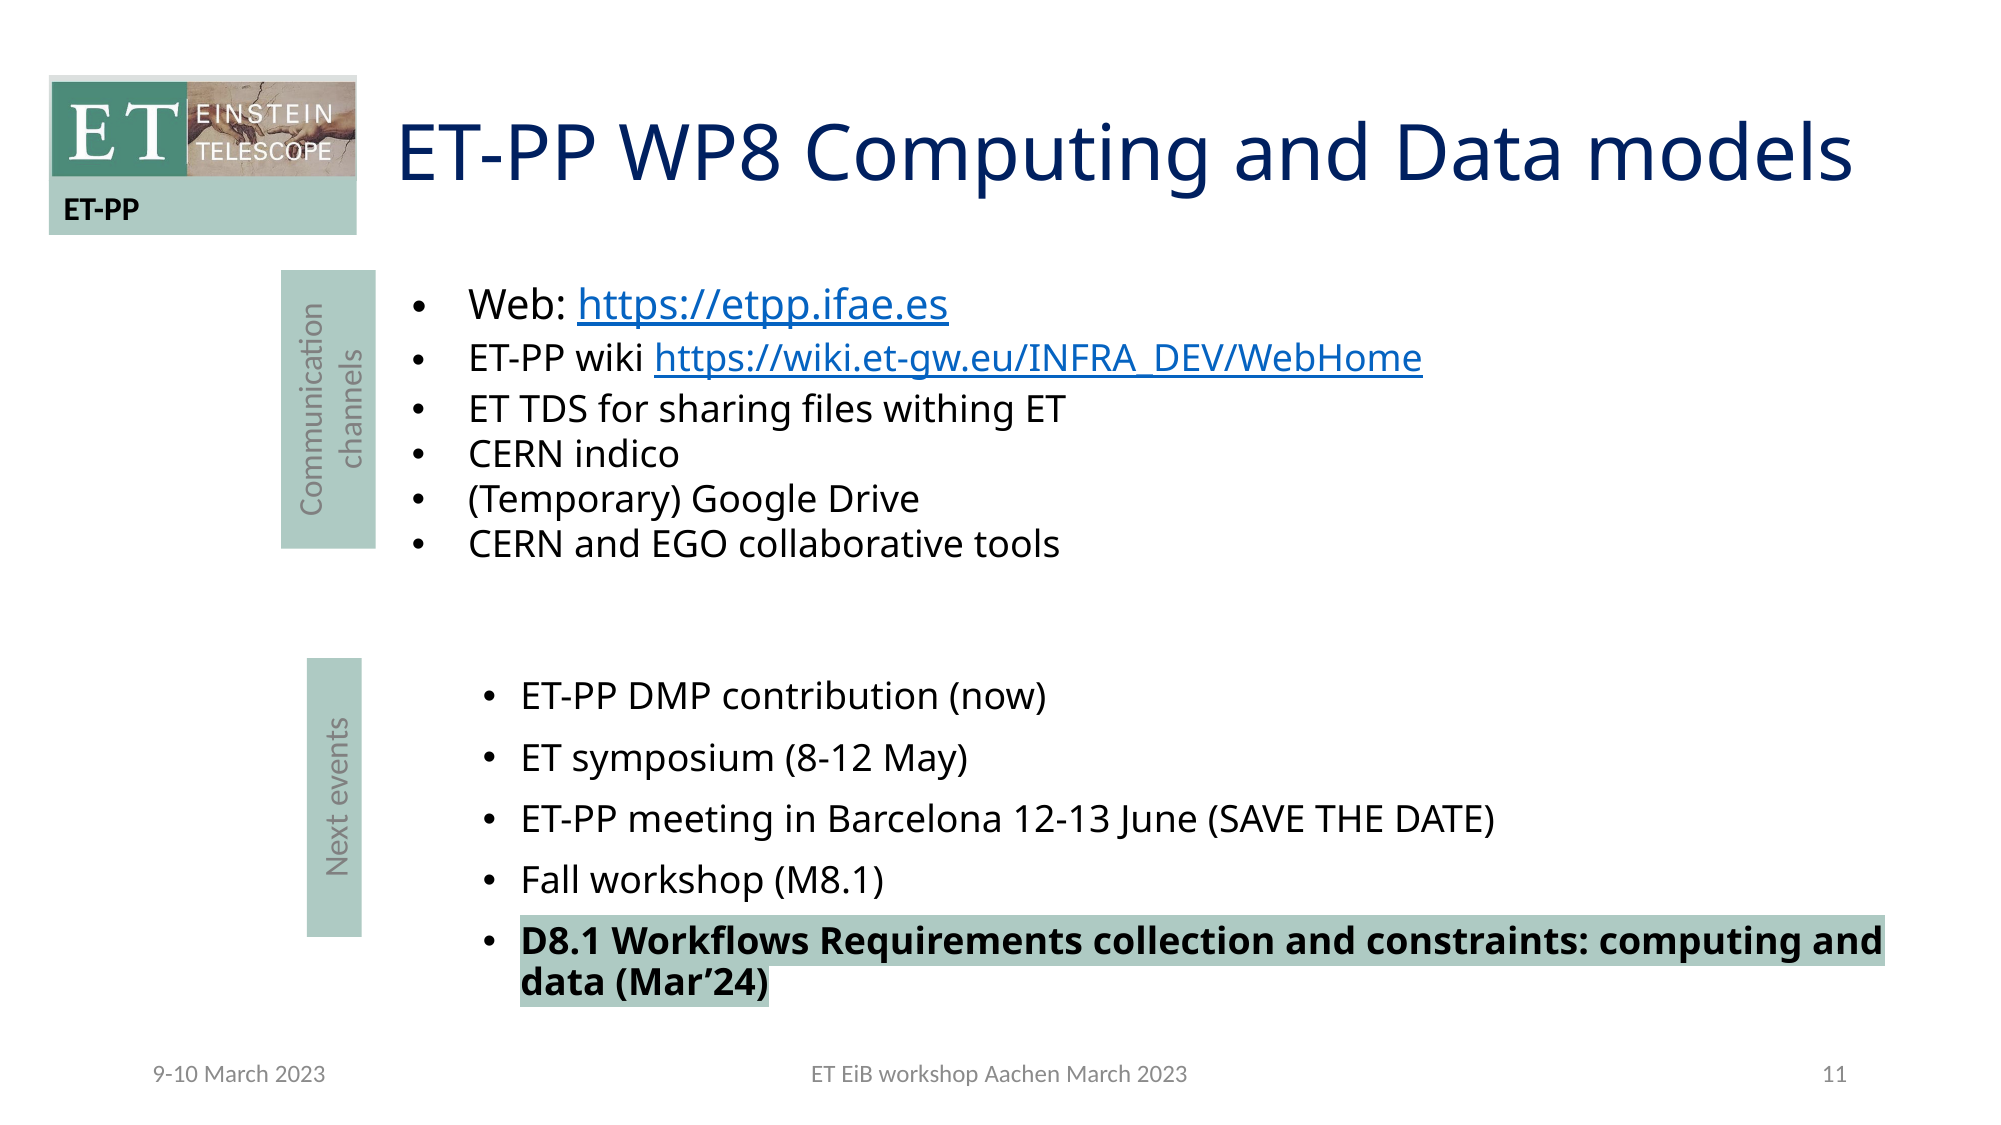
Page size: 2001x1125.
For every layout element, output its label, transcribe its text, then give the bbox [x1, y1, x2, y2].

title ET-PP WP8 Computing and Data models [380, 74, 1916, 236]
picture [48, 75, 357, 181]
text_box Next events [306, 658, 362, 937]
slide_number 11 [1412, 1056, 1863, 1103]
text_box ET-PP DMP contribution (now) ET symposium (8-12 May) ET-PP meeting in Barcelona 12-13 June (SAVE THE DATE) Fall workshop (M8.1) D8.1 Workflows Requirements collection and constraints: computing and data (Mar’24) [468, 670, 1916, 1056]
footer ET EiB workshop Aachen March 2023 [662, 1056, 1338, 1103]
text_box Communication channels [281, 270, 322, 549]
text_box Web: https://etpp.ifae.es ET-PP wiki https://wiki.et-gw.eu/INFRA_DEV/WebHome ET TDS for sharing files withing ET CERN indico (Temporary) Google Drive CERN and EGO collaborative tools [322, 270, 1448, 618]
text_box ET-PP [48, 181, 357, 235]
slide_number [137, 1042, 588, 1103]
